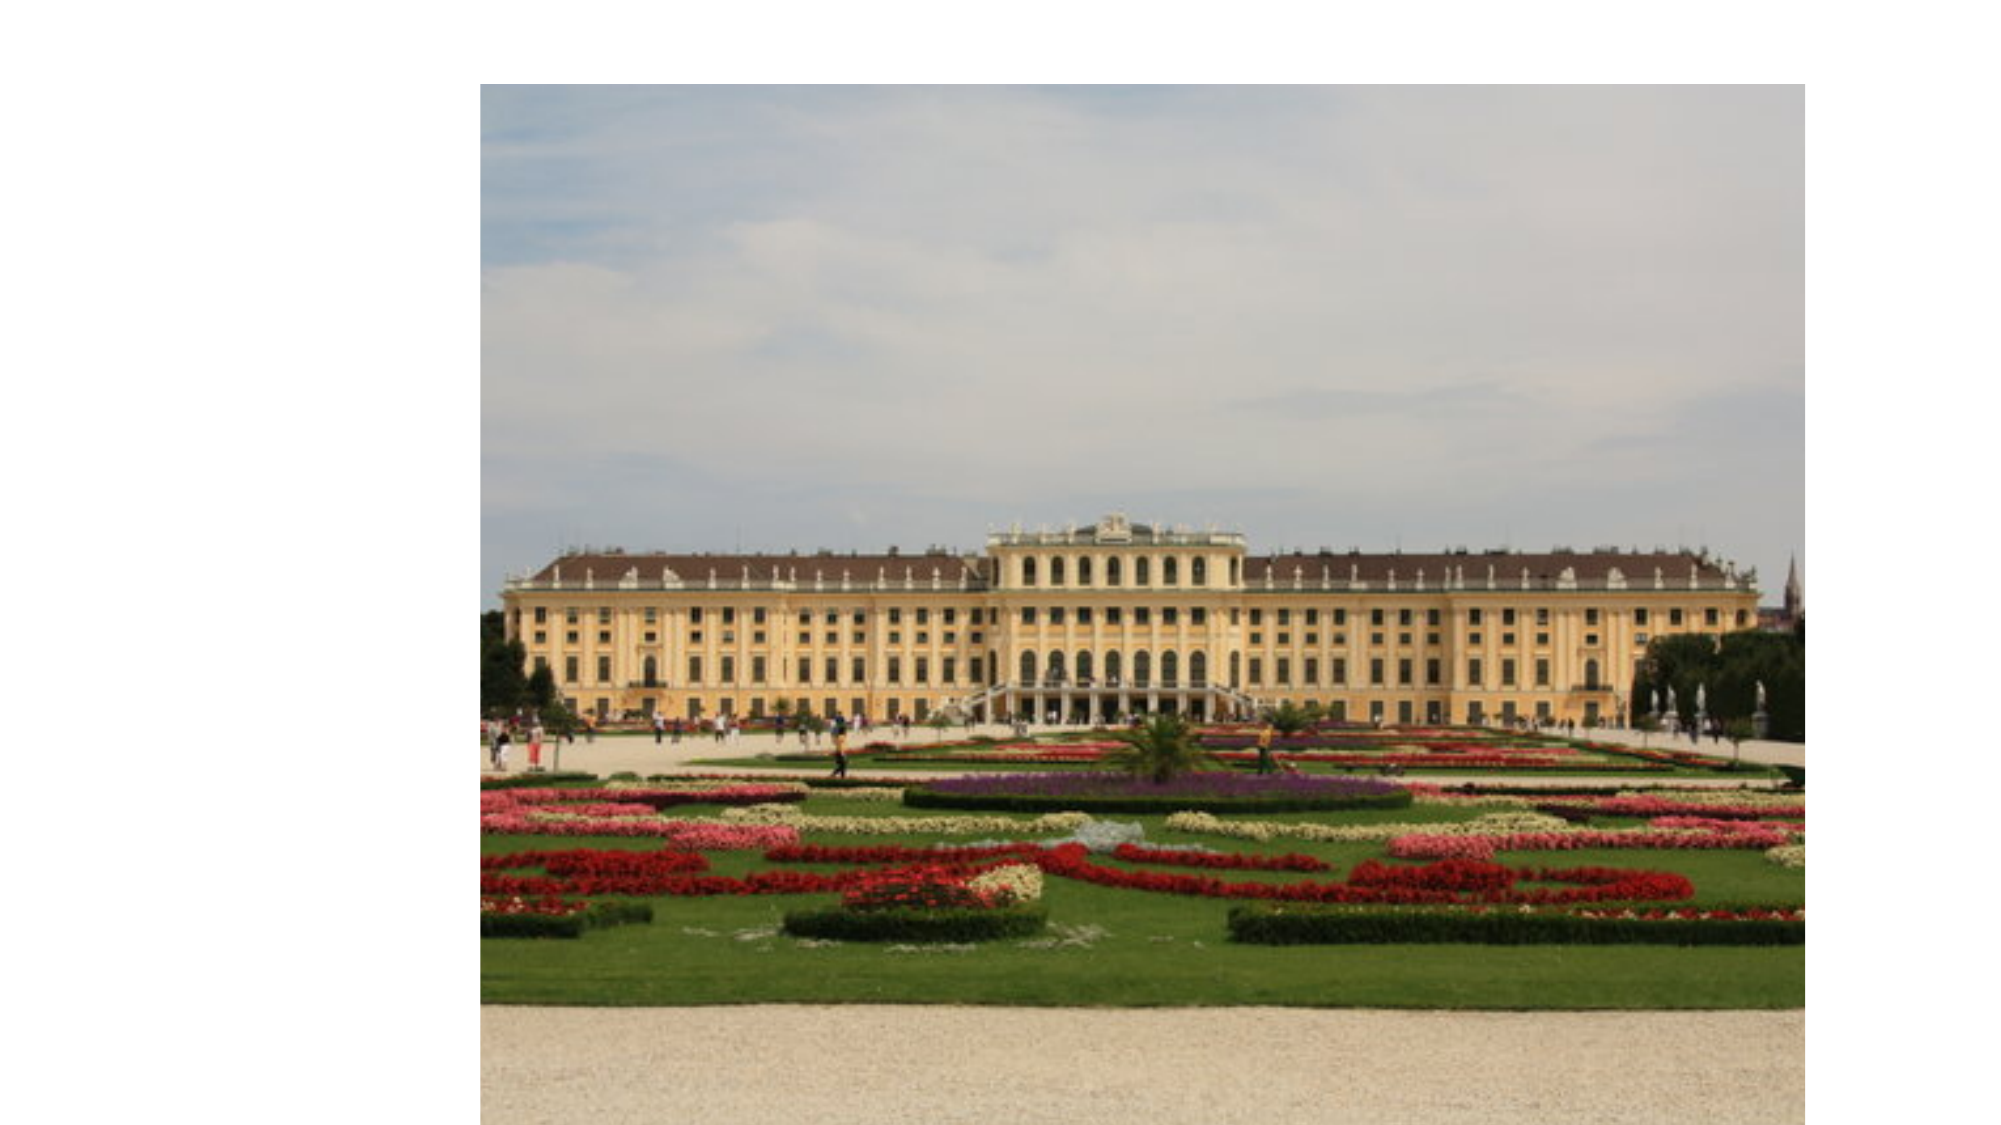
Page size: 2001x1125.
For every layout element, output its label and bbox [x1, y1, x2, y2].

picture [480, 84, 1806, 1125]
